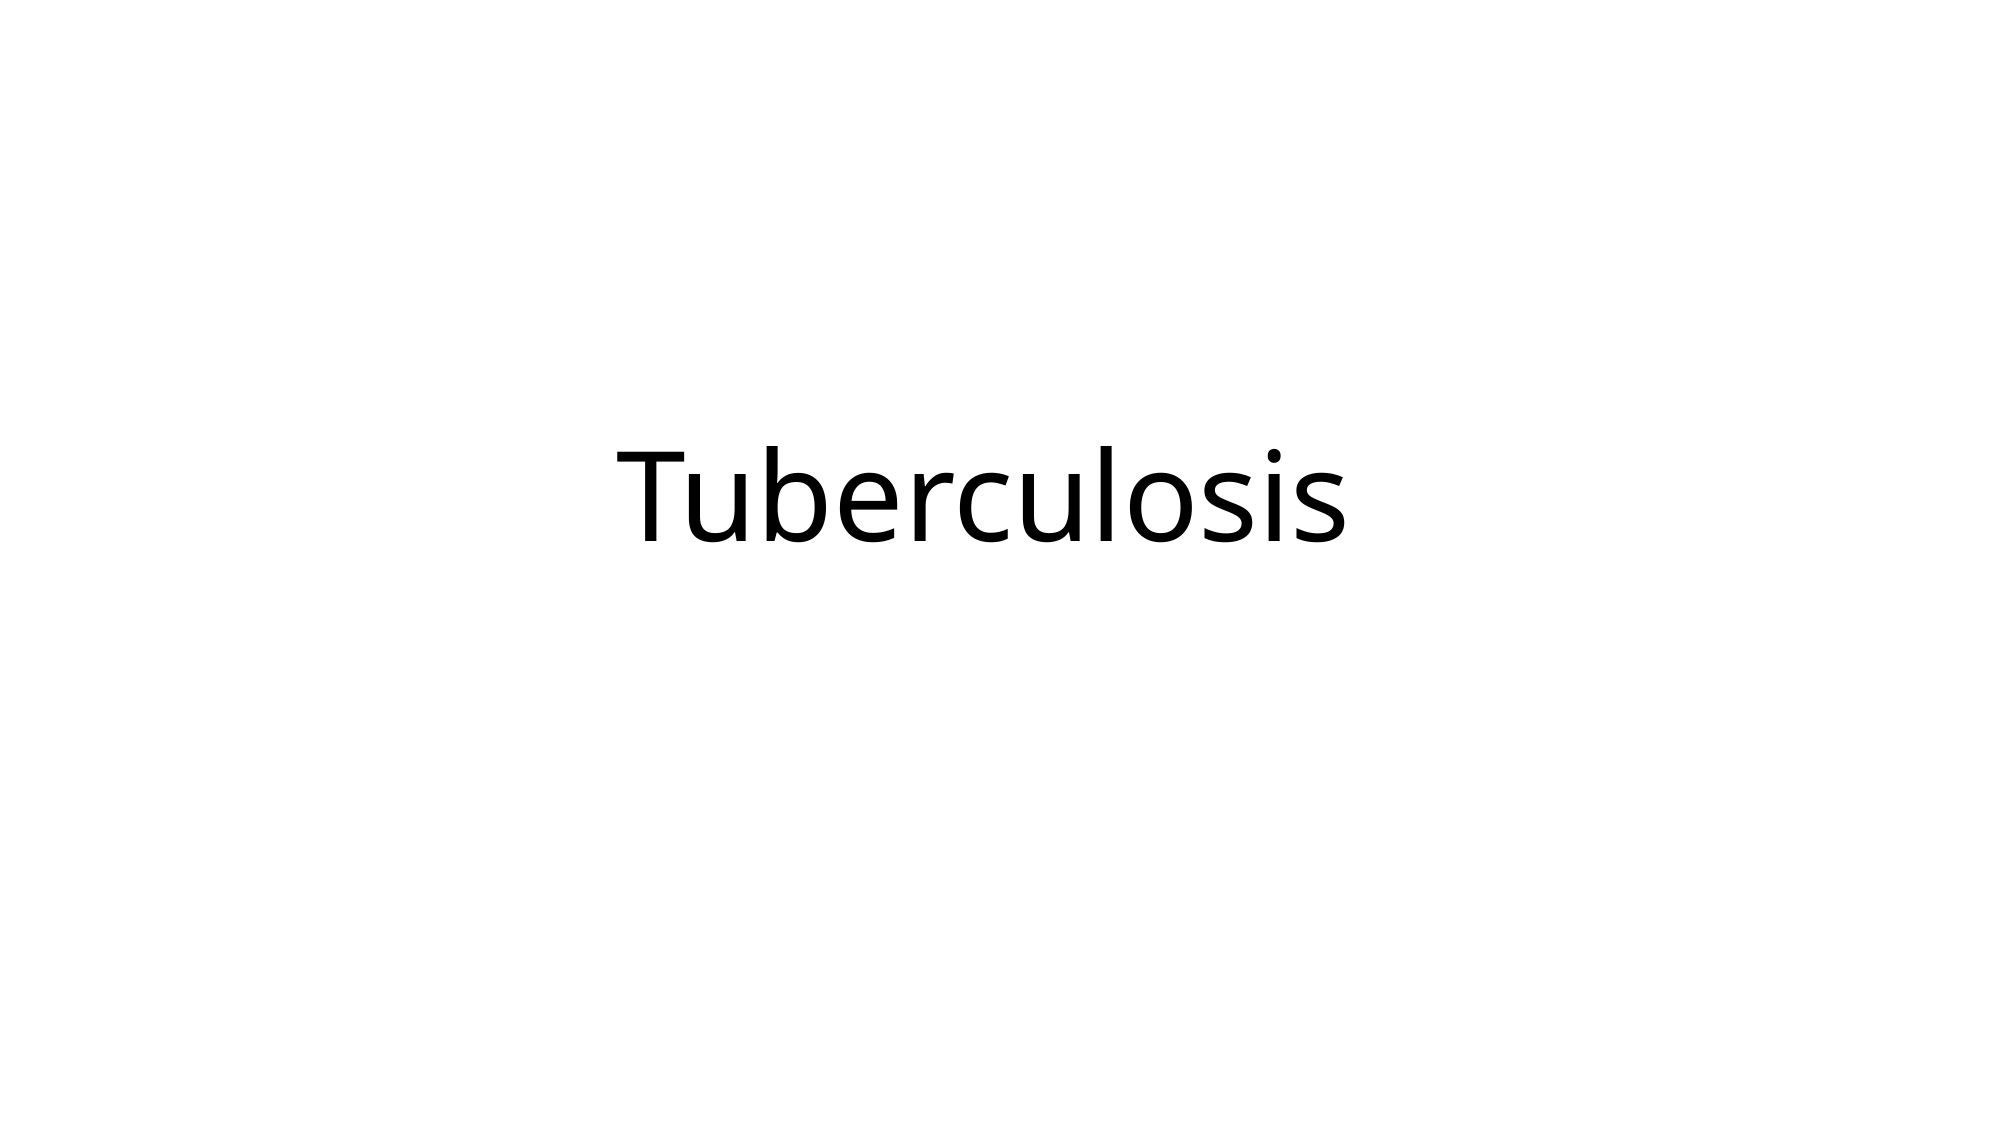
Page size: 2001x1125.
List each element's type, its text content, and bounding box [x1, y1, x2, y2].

title Tuberculosis [249, 184, 1750, 576]
